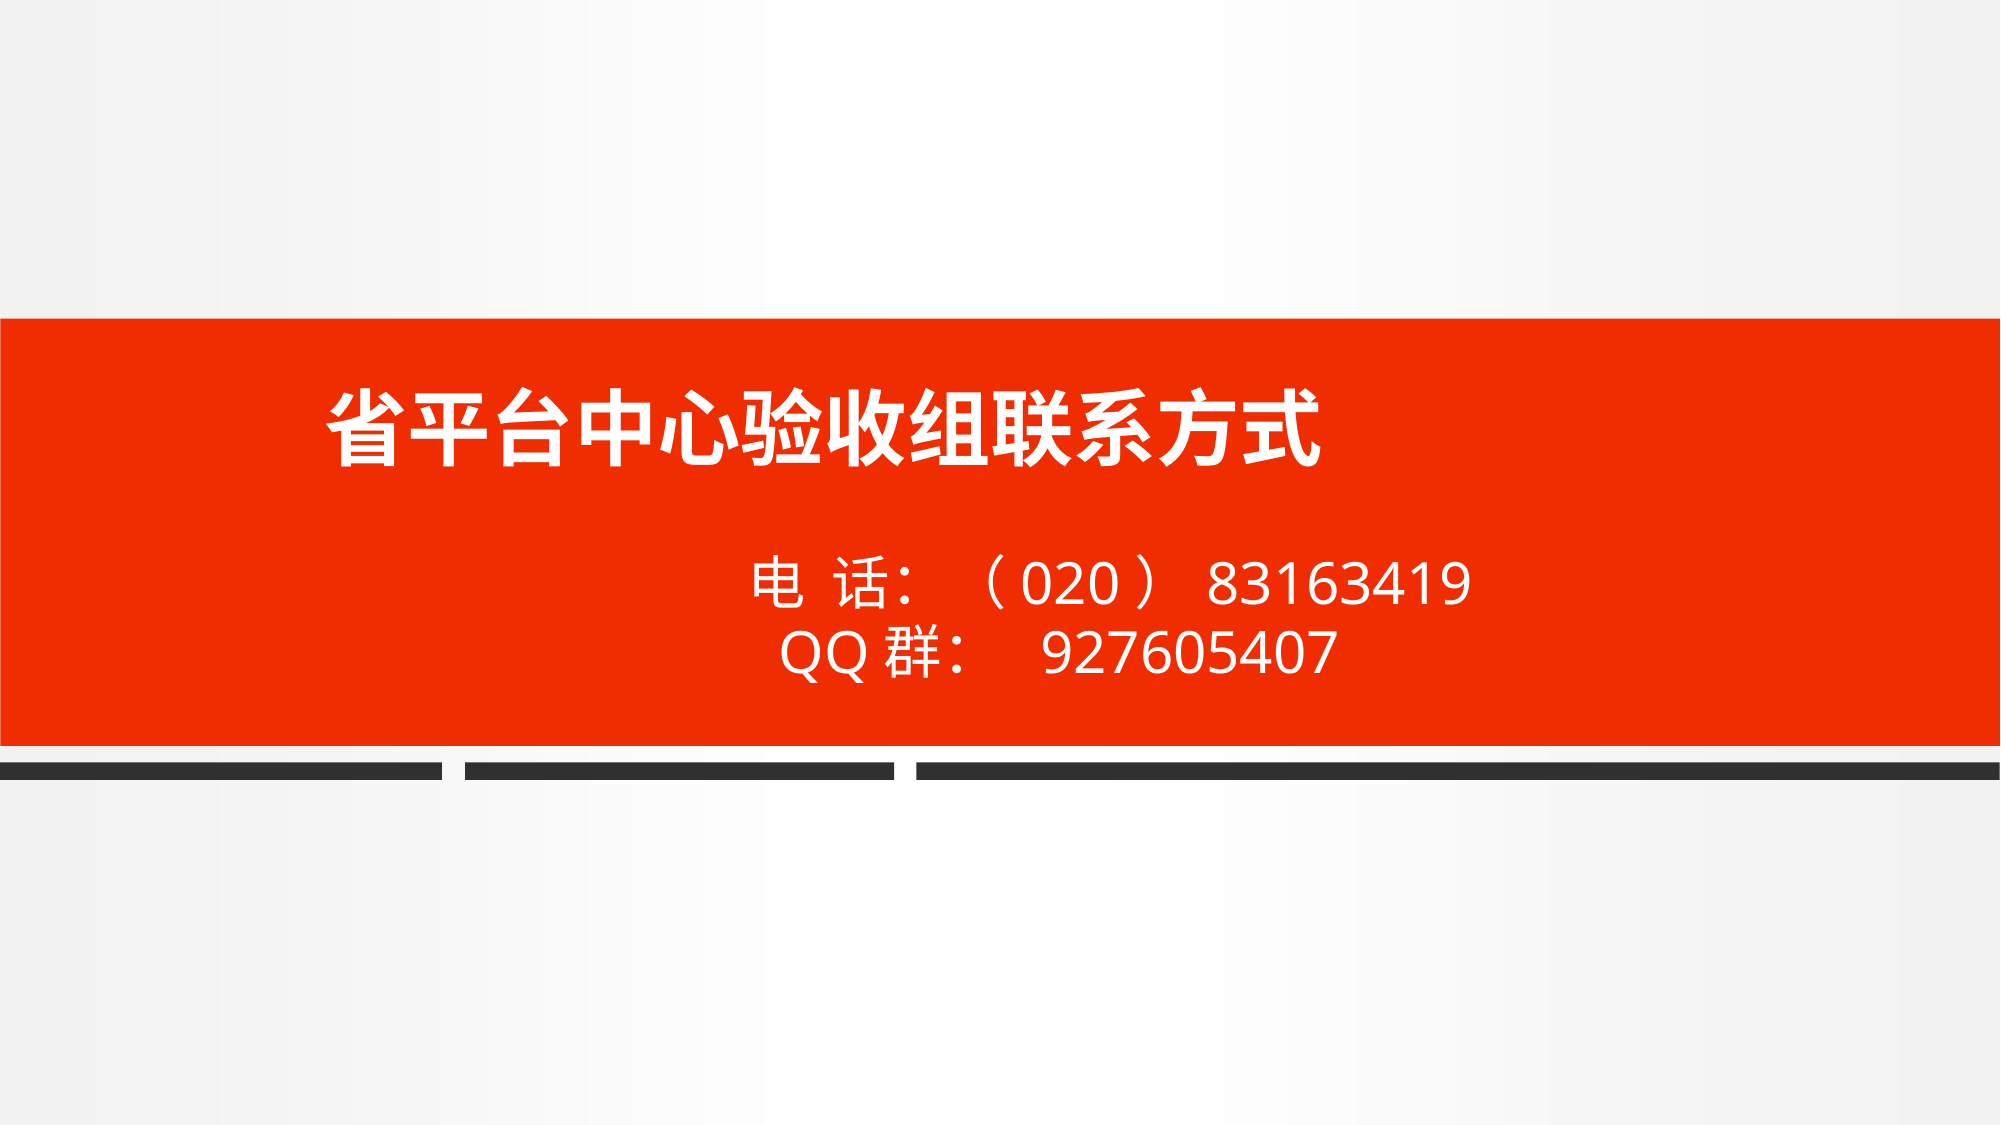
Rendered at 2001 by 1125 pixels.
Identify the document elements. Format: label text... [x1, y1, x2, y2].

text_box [0, 762, 2000, 780]
picture [0, 0, 2001, 1125]
text_box 省平台中心验收组联系方式 电 话：（020）83163419 QQ群： 927605407 [309, 368, 1611, 694]
text_box [0, 318, 2000, 747]
